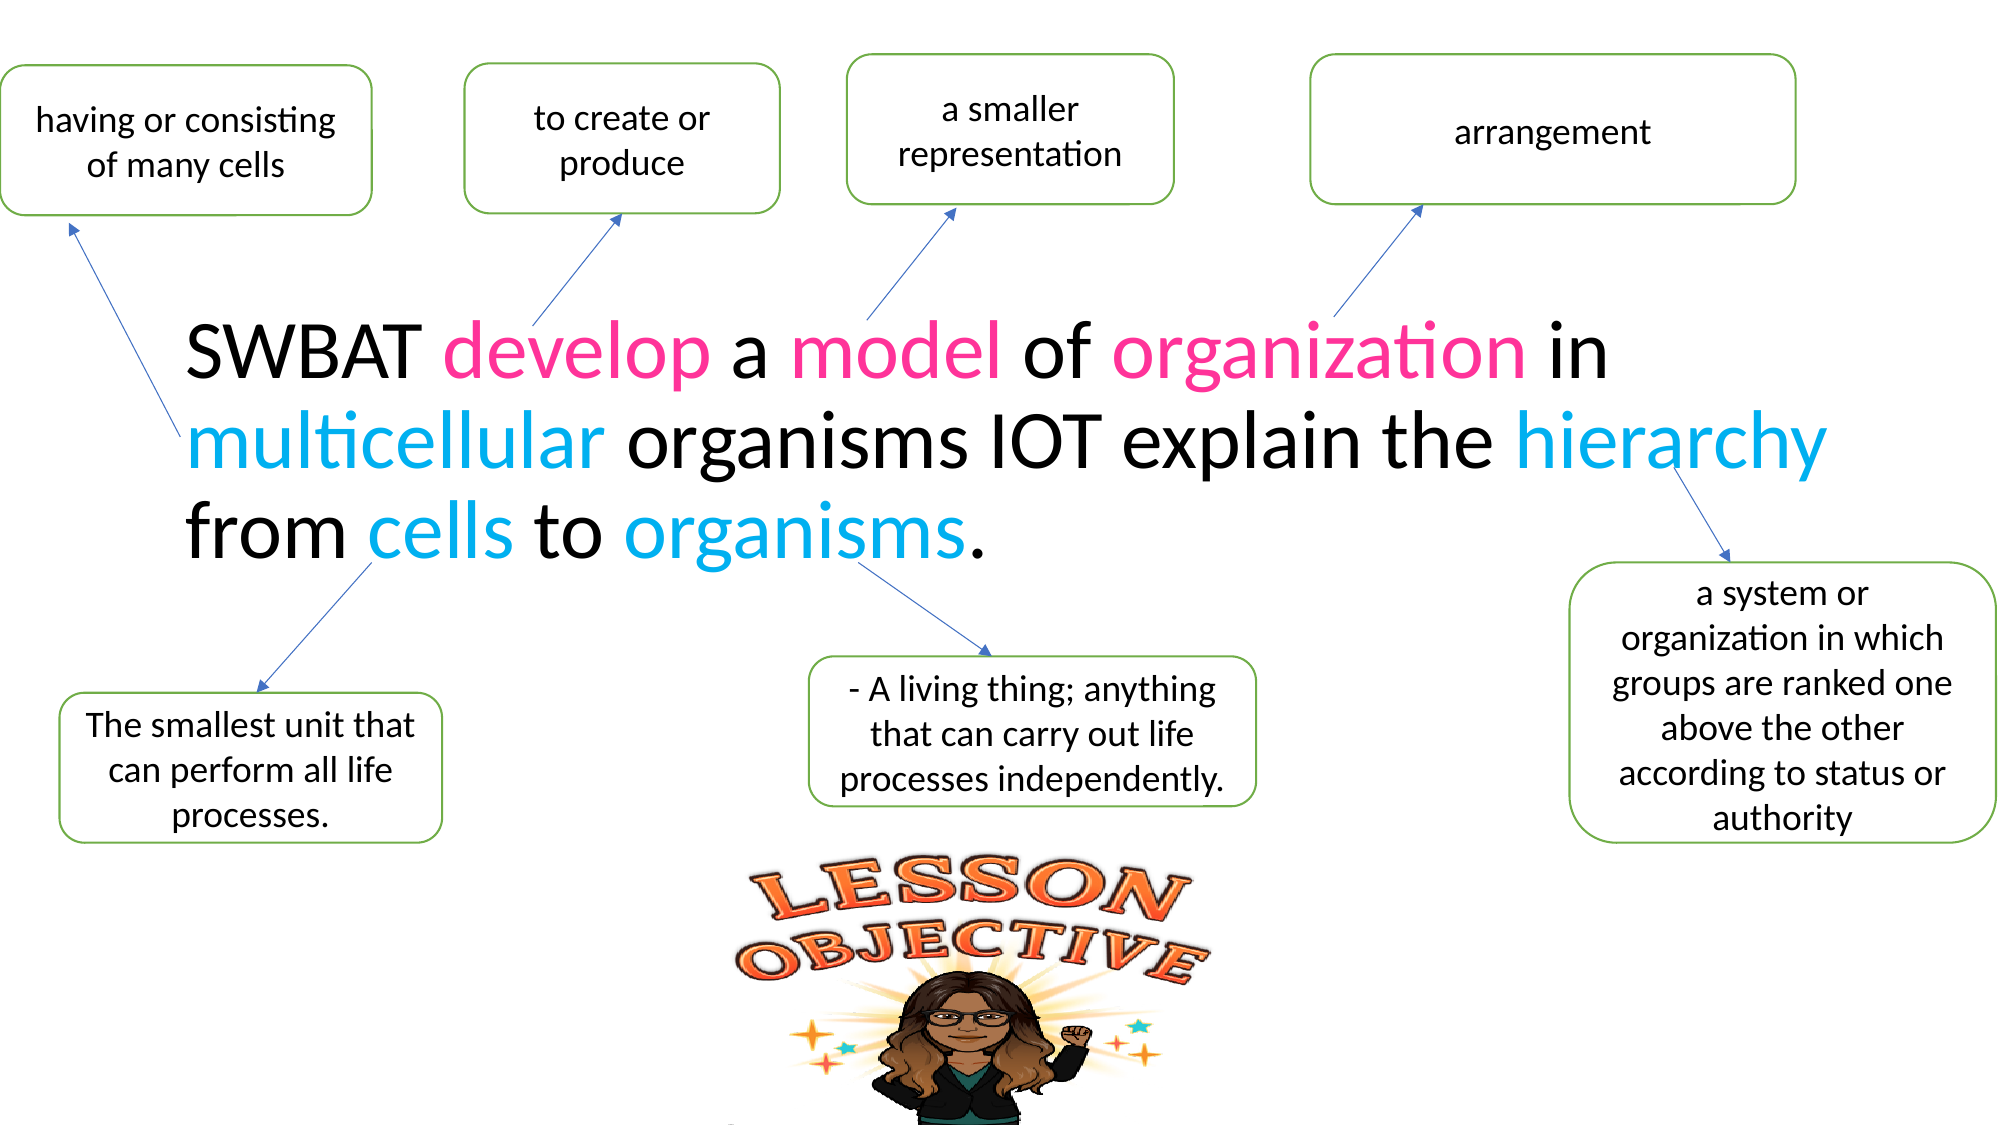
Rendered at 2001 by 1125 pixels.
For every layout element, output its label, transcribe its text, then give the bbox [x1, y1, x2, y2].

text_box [68, 222, 181, 437]
text_box having or consisting of many cells [0, 64, 373, 217]
list SWBAT develop a model of organization in multicellular organisms IOT explain the hierarchy from cells to organisms. [169, 299, 1895, 1014]
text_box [256, 562, 372, 693]
text_box a smaller representation [845, 53, 1175, 206]
text_box - A living thing; anything that can carry out life processes independently. [807, 655, 1258, 808]
text_box The smallest unit that can perform all life processes. [58, 691, 444, 844]
text_box arrangement [1309, 53, 1797, 206]
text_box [1333, 204, 1424, 317]
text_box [532, 213, 623, 327]
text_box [858, 562, 992, 657]
picture [716, 848, 1233, 1125]
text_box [1673, 467, 1731, 563]
text_box a system or organization in which groups are ranked one above the other according to status or authority [1568, 561, 1998, 844]
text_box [866, 207, 957, 321]
text_box to create or produce [463, 62, 781, 215]
